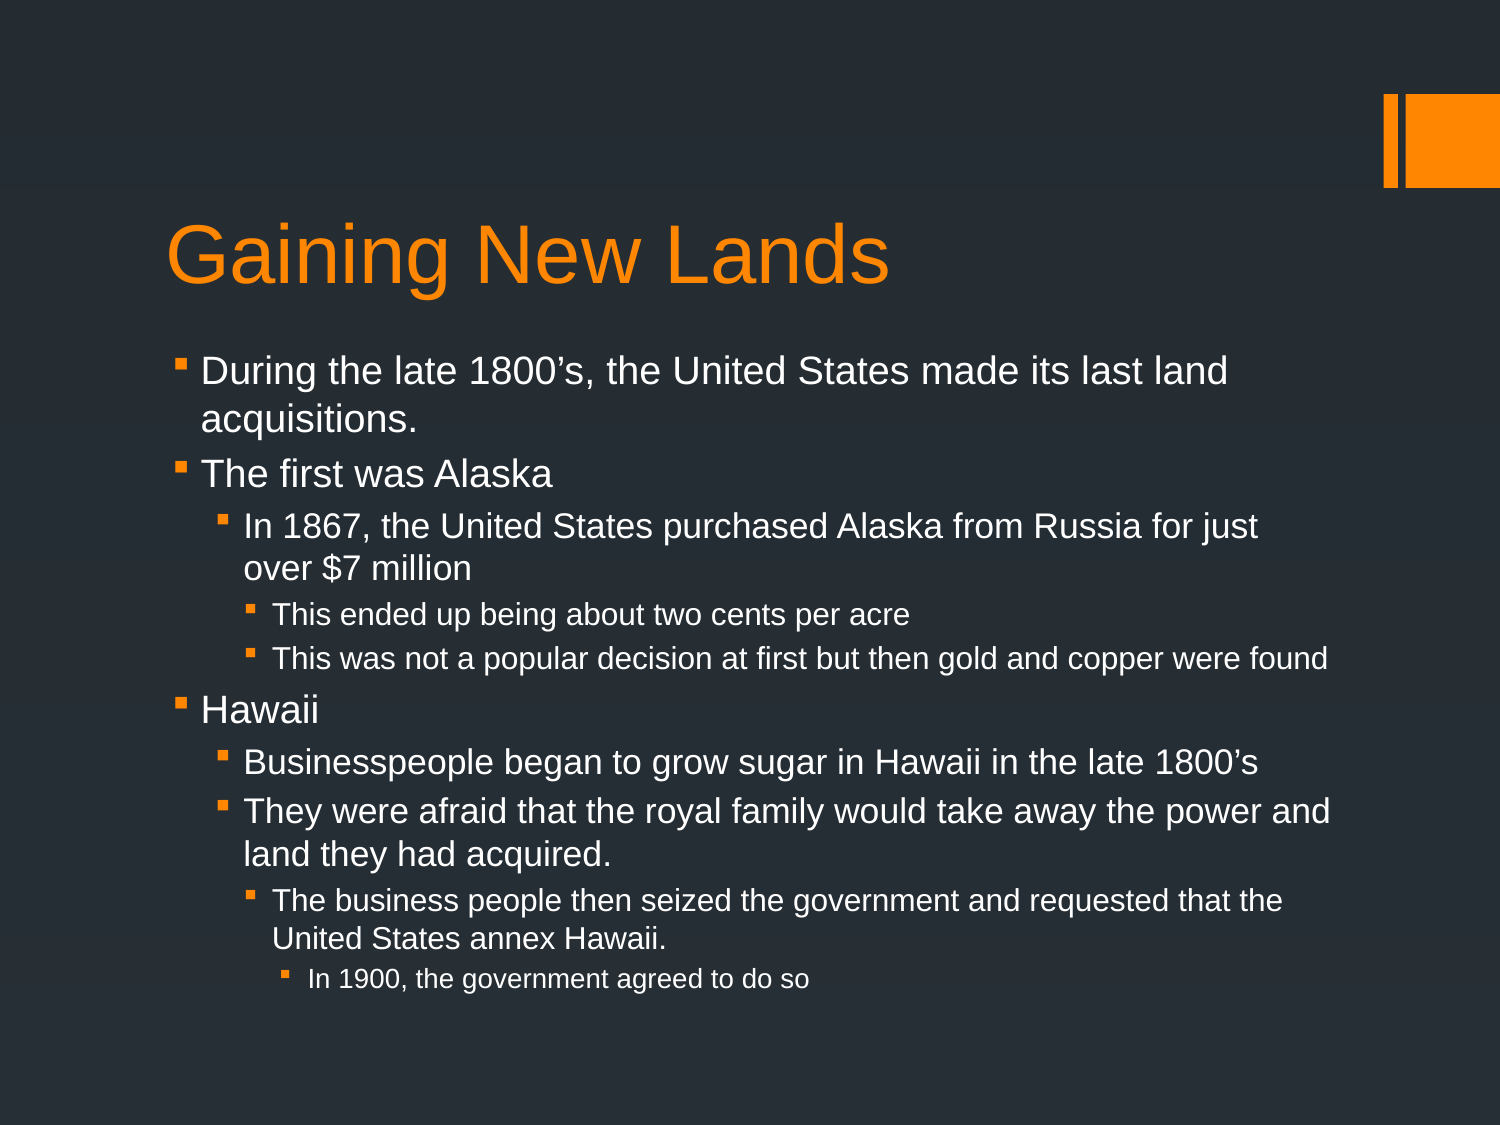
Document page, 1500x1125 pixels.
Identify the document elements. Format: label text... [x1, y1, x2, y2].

list During the late 1800’s, the United States made its last land acquisitions. The first was Alaska In 1867, the United States purchased Alaska from Russia for just over $7 million This ended up being about two cents per acre This was not a popular decision at first but then gold and copper were found Hawaii Businesspeople began to grow sugar in Hawaii in the late 1800’s They were afraid that the royal family would take away the power and land they had acquired. The business people then seized the government and requested that the United States annex Hawaii. In 1900, the government agreed to do so [150, 337, 1350, 1035]
title Gaining New Lands [150, 118, 1350, 308]
